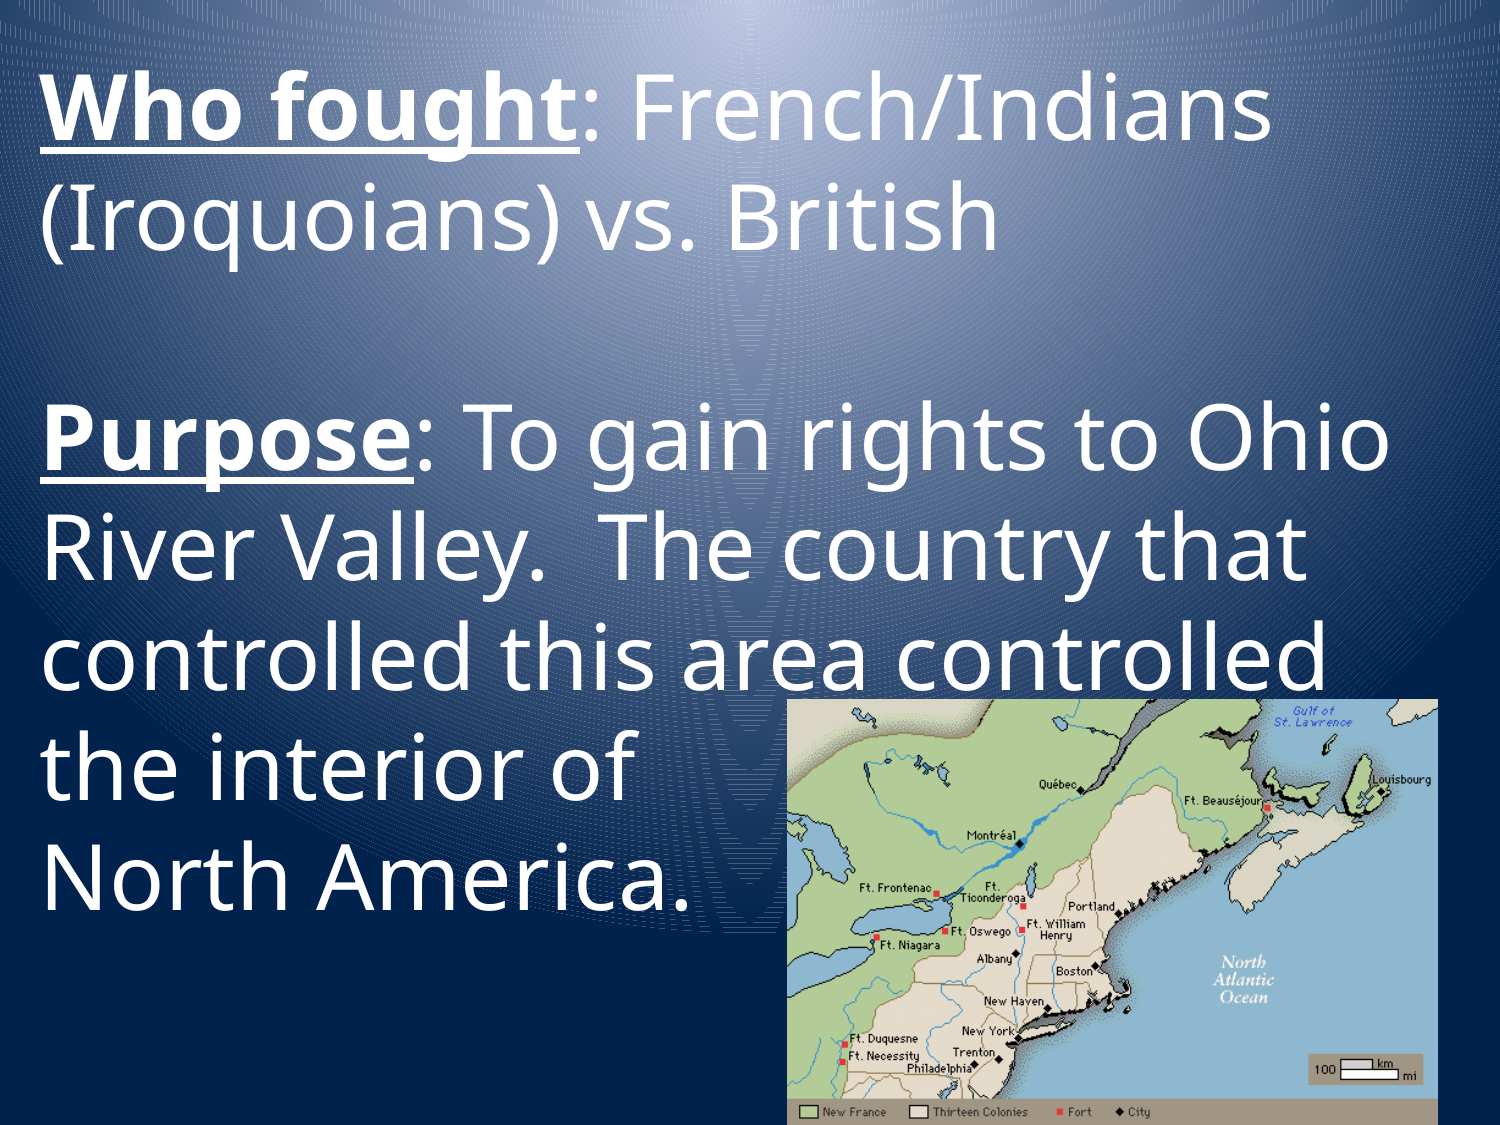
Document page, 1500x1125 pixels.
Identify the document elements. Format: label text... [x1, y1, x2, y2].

title Who fought: French/Indians (Iroquoians) vs. British Purpose: To gain rights to Ohio River Valley. The country that controlled this area controlled the interior of North America. [24, 37, 1463, 1051]
picture [787, 699, 1438, 1125]
